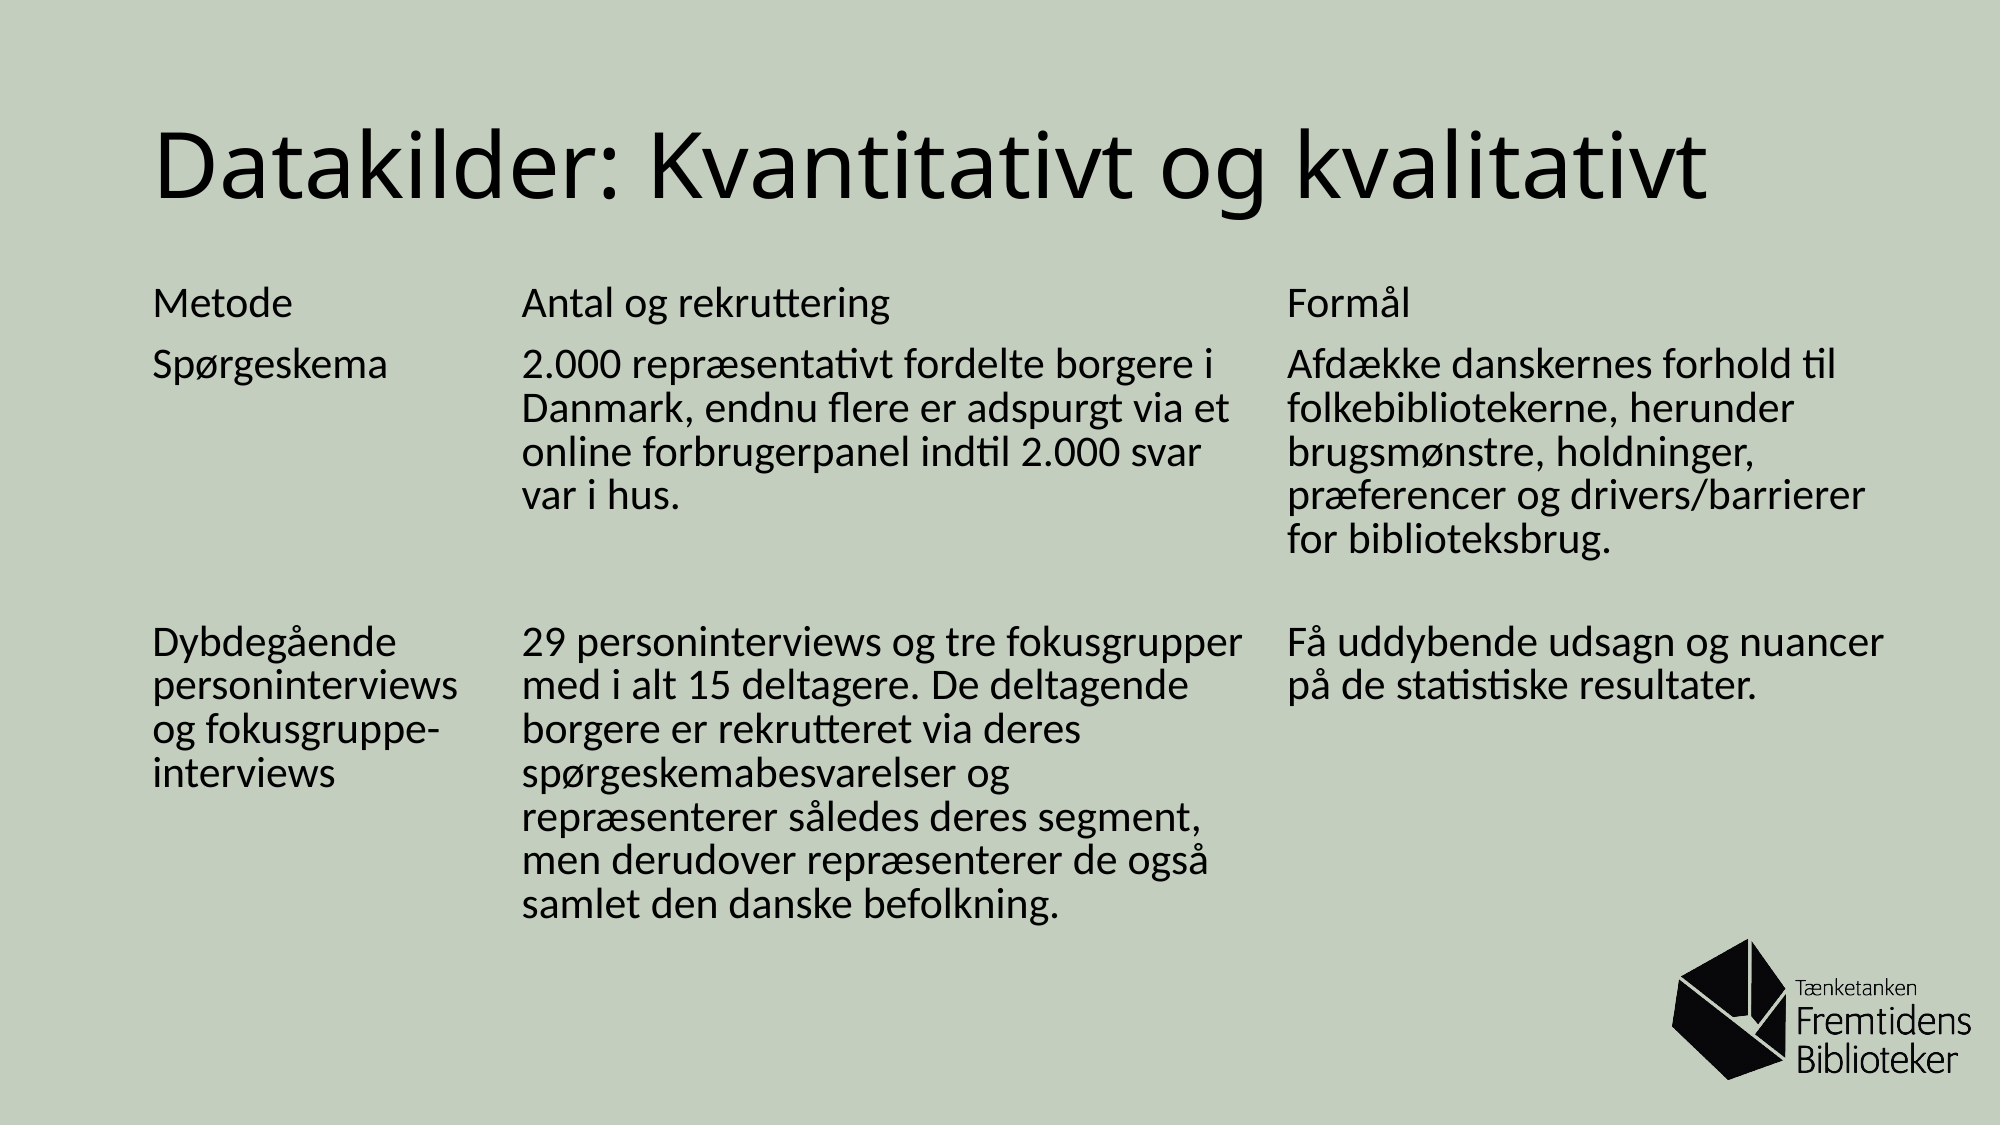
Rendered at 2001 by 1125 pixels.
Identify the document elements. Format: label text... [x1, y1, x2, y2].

table_cell Afdække danskernes forhold til folkebibliotekerne, herunder brugsmønstre, holdninger, præferencer og drivers/barrierer for biblioteksbrug. [1272, 338, 1928, 616]
picture [1650, 925, 1991, 1092]
table_cell 2.000 repræsentativt fordelte borgere i Danmark, endnu flere er adspurgt via et online forbrugerpanel indtil 2.000 svar var i hus. [507, 338, 1272, 616]
table_cell 29 personinterviews og tre fokusgrupper med i alt 15 deltagere. De deltagende borgere er rekrutteret via deres spørgeskemabesvarelser og repræsenterer således deres segment, men derudover repræsenterer de også samlet den danske befolkning. [507, 616, 1272, 937]
table_header Metode [137, 277, 507, 338]
table_cell Spørgeskema [137, 338, 507, 616]
table_header Antal og rekruttering [507, 277, 1272, 338]
table_cell Dybdegående personinterviews og fokusgruppe-interviews [137, 616, 507, 937]
title Datakilder: Kvantitativt og kvalitativt [137, 59, 1863, 277]
table_header Formål [1272, 277, 1928, 338]
table_cell Få uddybende udsagn og nuancer på de statistiske resultater. [1272, 616, 1928, 937]
